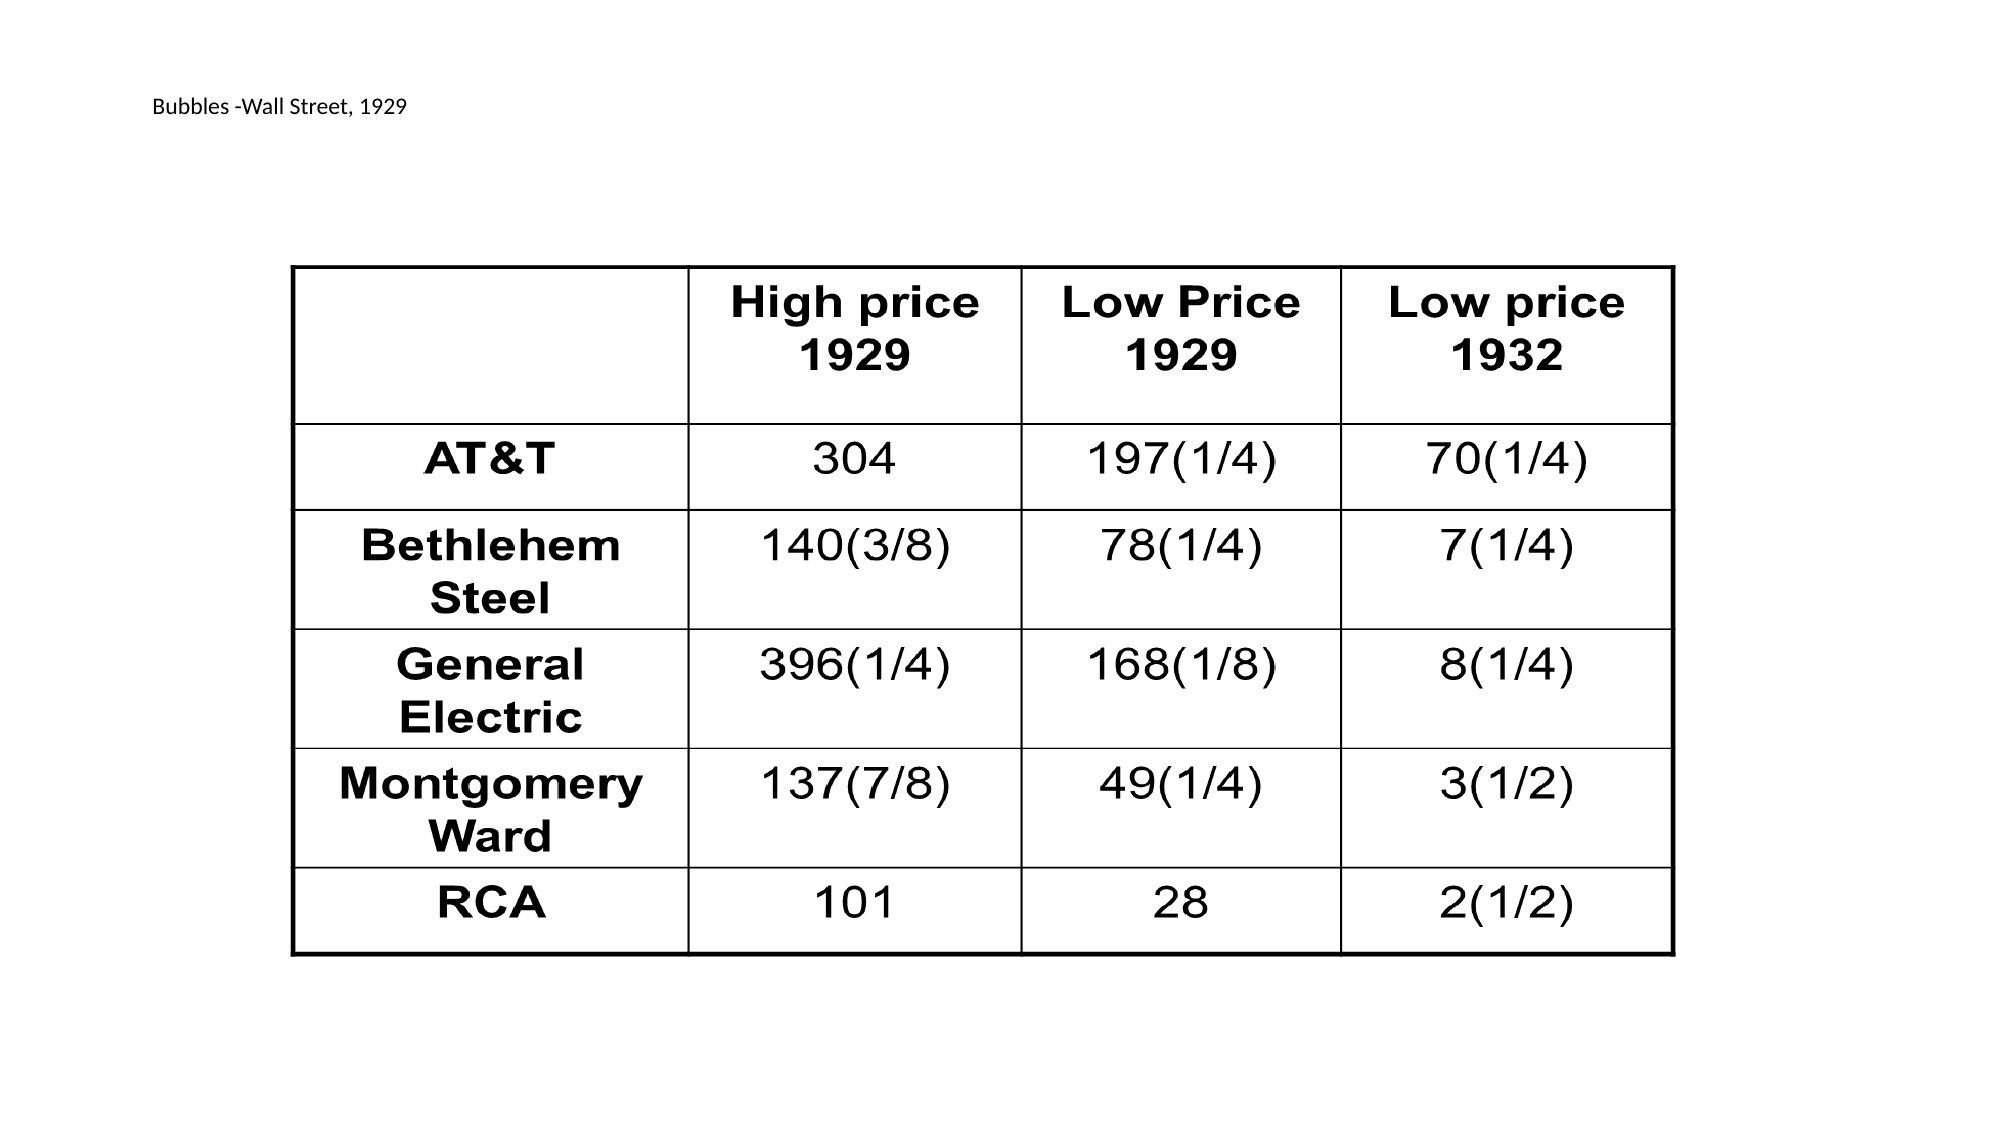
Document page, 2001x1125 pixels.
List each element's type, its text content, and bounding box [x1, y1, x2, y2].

picture [290, 261, 1680, 958]
title Bubbles -Wall Street, 1929 [137, 59, 1863, 157]
